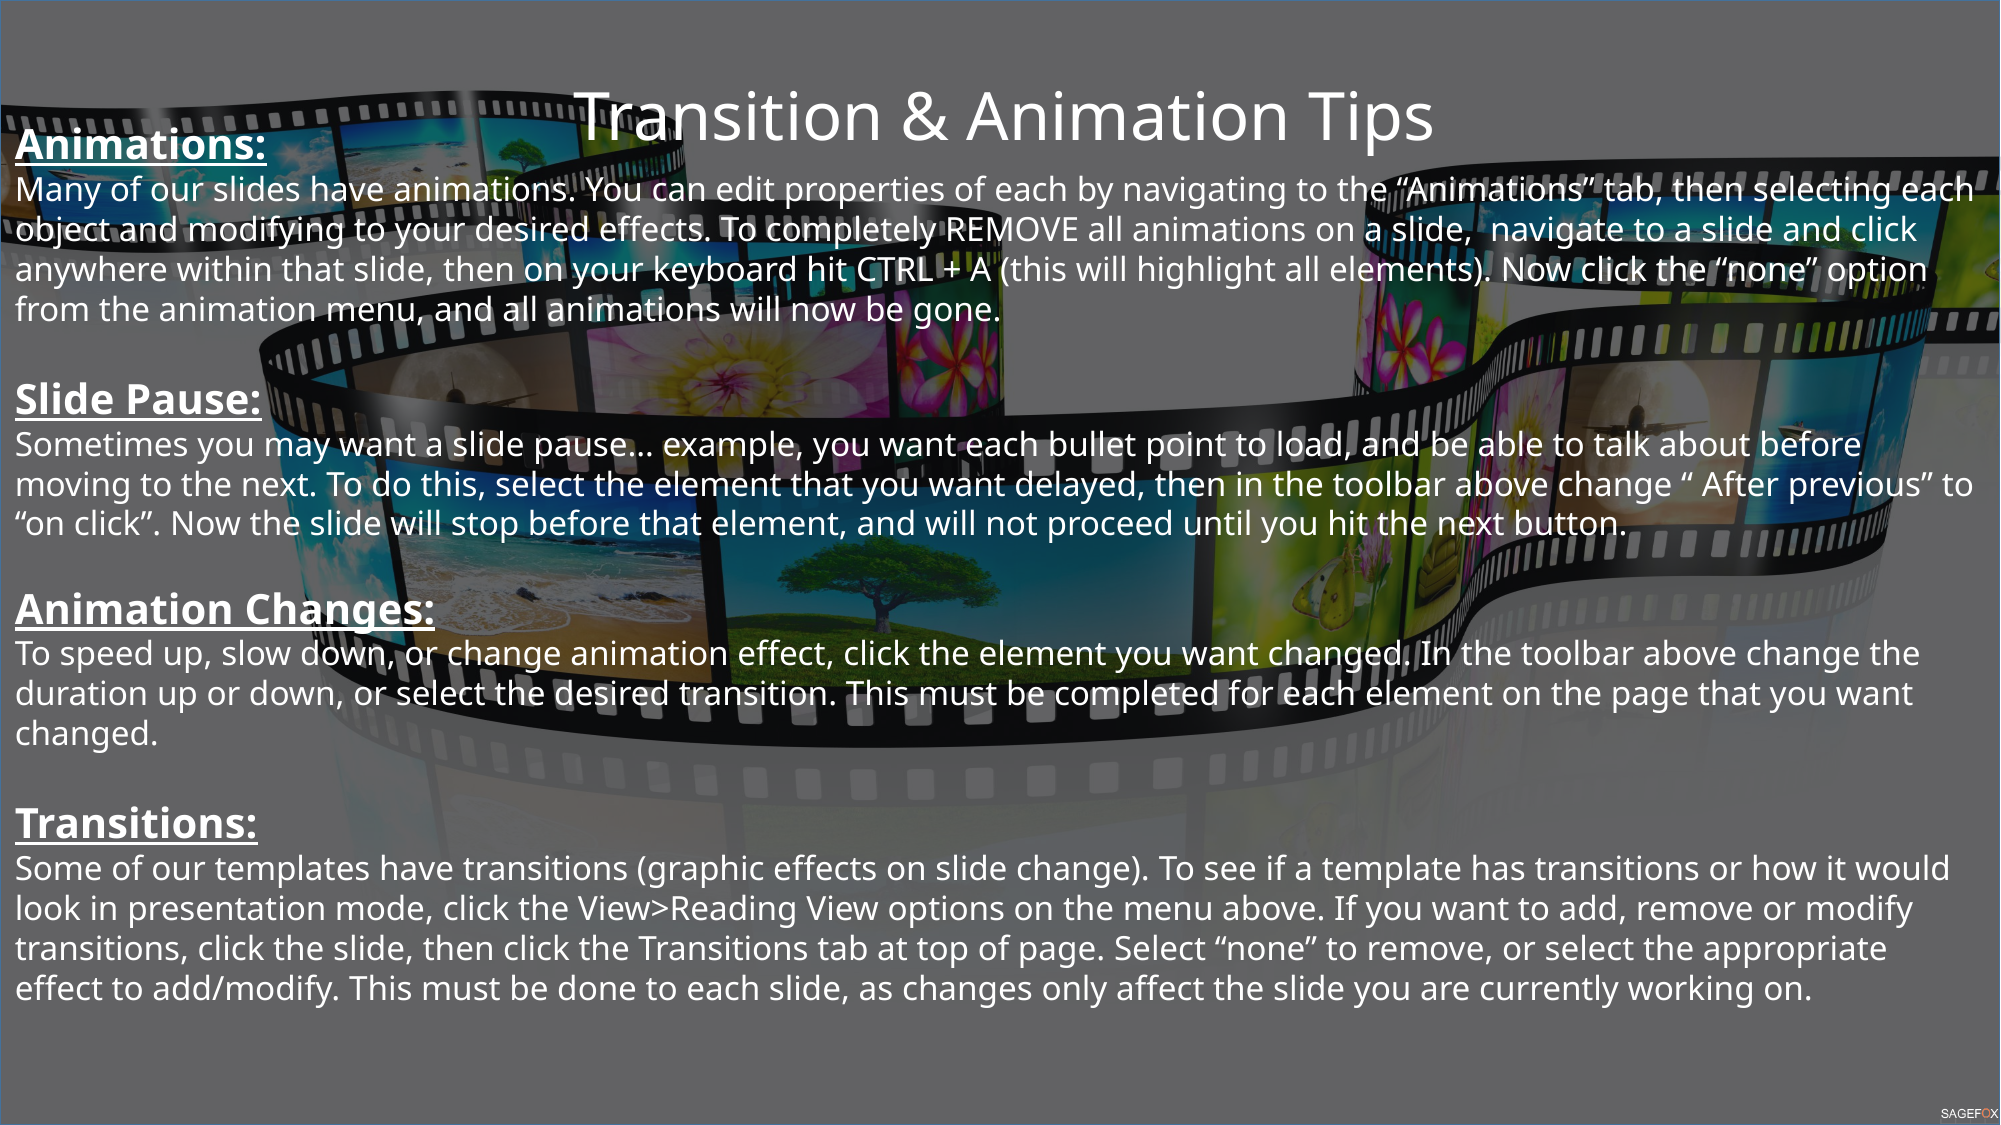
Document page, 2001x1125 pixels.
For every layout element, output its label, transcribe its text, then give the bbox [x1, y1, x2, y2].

title Transition & Animation Tips [477, 59, 1532, 177]
text_box Animations: Many of our slides have animations. You can edit properties of each by navigating to the “Animations” tab, then selecting each object and modifying to your desired effects. To completely REMOVE all animations on a slide, navigate to a slide and click anywhere within that slide, then on your keyboard hit CTRL + A (this will highlight all elements). Now click the “none” option from the animation menu, and all animations will now be gone. Slide Pause: Sometimes you may want a slide pause… example, you want each bullet point to load, and be able to talk about before moving to the next. To do this, select the element that you want delayed, then in the toolbar above change “ After previous” to “on click”. Now the slide will stop before that element, and will not proceed until you hit the next button. Animation Changes: To speed up, slow down, or change animation effect, click the element you want changed. In the toolbar above change the duration up or down, or select the desired transition. This must be completed for each element on the page that you want changed. Transitions: Some of our templates have transitions (graphic effects on slide change). To see if a template has transitions or how it would look in presentation mode, click the View>Reading View options on the menu above. If you want to add, remove or modify transitions, click the slide, then click the Transitions tab at top of page. Select “none” to remove, or select the appropriate effect to add/modify. This must be done to each slide, as changes only affect the slide you are currently working on. [0, 0, 2000, 1125]
